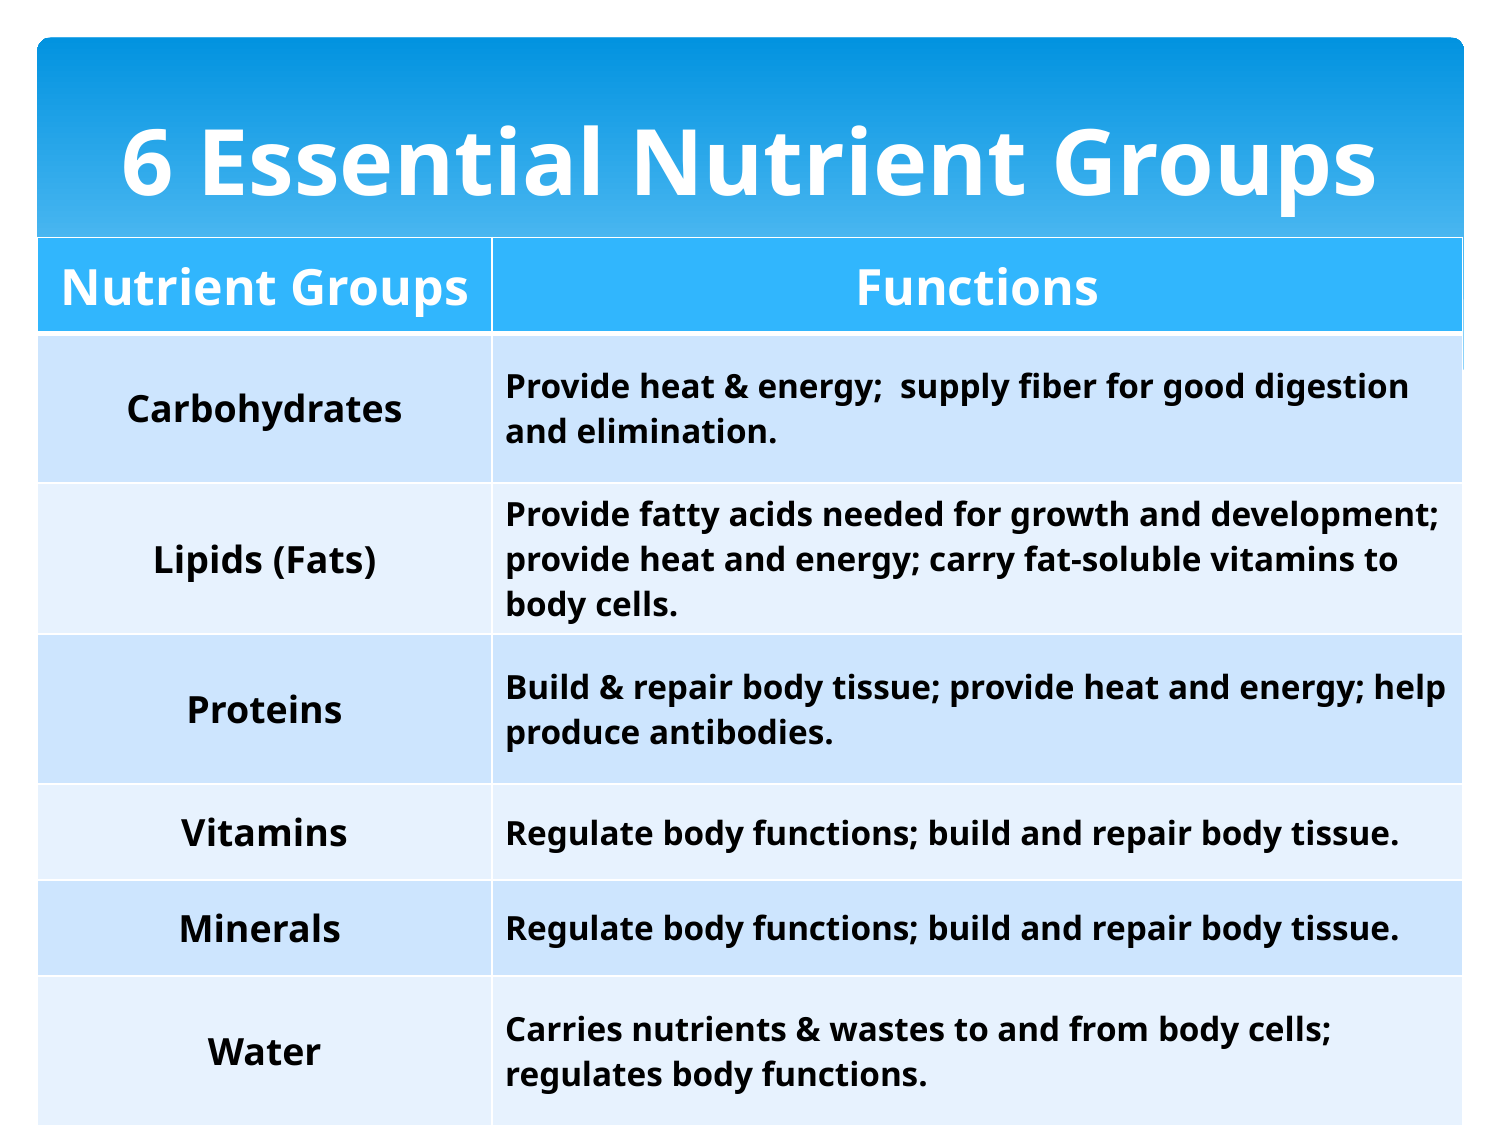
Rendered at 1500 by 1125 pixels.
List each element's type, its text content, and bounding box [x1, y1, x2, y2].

table_cell Water [38, 977, 491, 1125]
table_cell Proteins [38, 635, 491, 783]
table_cell Provide heat & energy; supply fiber for good digestion and elimination. [493, 336, 1462, 482]
table_cell Minerals [38, 881, 491, 975]
table_cell Carbohydrates [38, 336, 491, 482]
table_cell Provide fatty acids needed for growth and development; provide heat and energy; carry fat-soluble vitamins to body cells. [493, 484, 1462, 633]
table_cell Build & repair body tissue; provide heat and energy; help produce antibodies. [493, 635, 1462, 783]
table_cell Regulate body functions; build and repair body tissue. [493, 785, 1462, 879]
table_header Nutrient Groups [38, 238, 491, 331]
table_header Functions [493, 238, 1462, 331]
table_cell Regulate body functions; build and repair body tissue. [493, 881, 1462, 975]
title 6 Essential Nutrient Groups [75, 55, 1425, 237]
table_cell Lipids (Fats) [38, 484, 491, 633]
table_cell Vitamins [38, 785, 491, 879]
table_cell Carries nutrients & wastes to and from body cells; regulates body functions. [493, 977, 1462, 1125]
